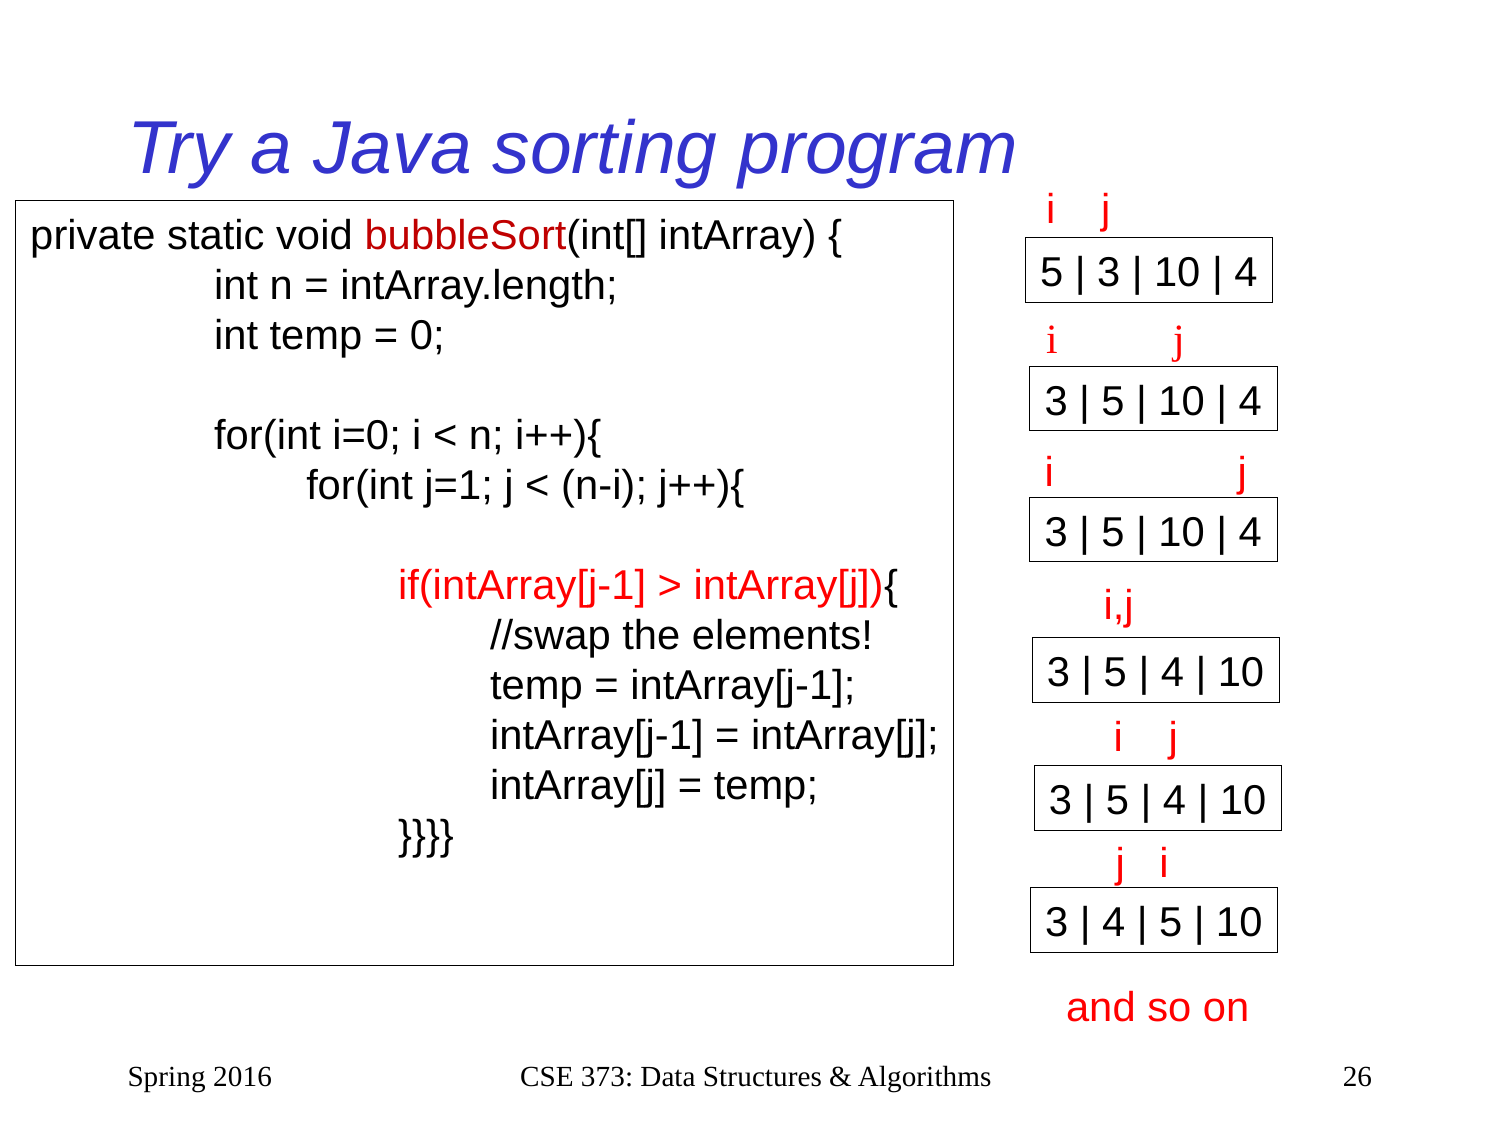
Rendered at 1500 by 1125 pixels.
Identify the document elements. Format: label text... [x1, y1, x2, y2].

footer CSE 373: Data Structures & Algorithms [474, 1049, 1038, 1125]
text_box 3 | 4 | 5 | 10 [1030, 887, 1278, 953]
text_box 3 | 5 | 10 | 4 [1029, 366, 1278, 431]
text_box i j [1029, 437, 1343, 503]
slide_number 26 [1074, 1049, 1388, 1125]
text_box i j [1031, 174, 1126, 240]
text_box i,j [1031, 570, 1149, 636]
text_box and so on [1051, 972, 1265, 1038]
text_box i j [1098, 702, 1193, 768]
text_box private static void bubbleSort(int[] intArray) { int n = intArray.length; int temp = 0; for(int i=0; i < n; i++){ for(int j=1; j < (n-i); j++){ if(intArray[j-1] > intArray[j]){ //swap the elements! temp = intArray[j-1]; intArray[j-1] = intArray[j]; intArray[j] = temp; }}}} [15, 200, 954, 966]
text_box 3 | 5 | 10 | 4 [1029, 503, 1278, 562]
text_box 3 | 5 | 4 | 10 [1034, 765, 1282, 831]
text_box 3 | 5 | 4 | 10 [1032, 637, 1280, 703]
title Try a Java sorting program [112, 49, 1388, 238]
text_box 5 | 3 | 10 | 4 [1025, 237, 1273, 303]
slide_number Spring 2016 [112, 1049, 426, 1125]
text_box j i [1100, 828, 1184, 894]
text_box i j [1031, 304, 1200, 370]
